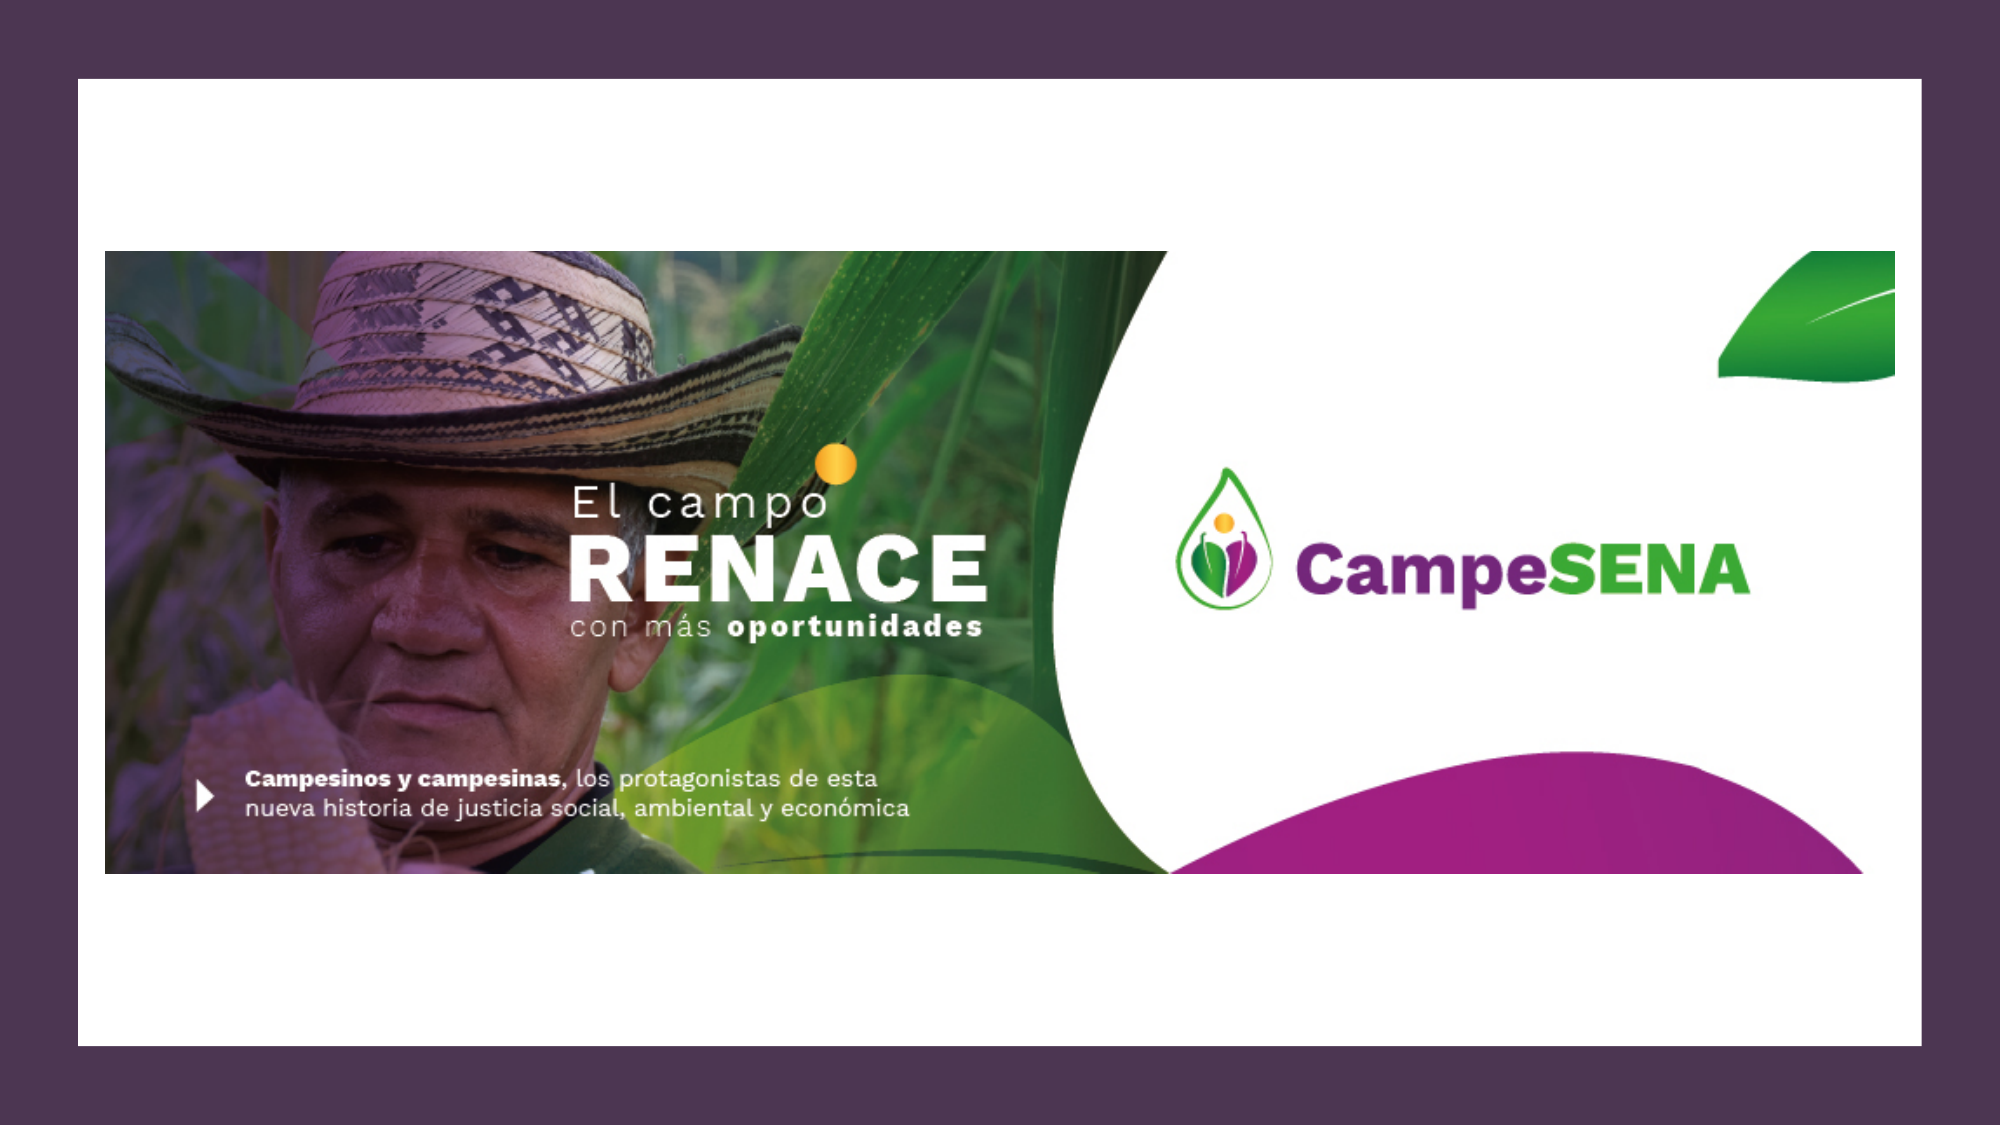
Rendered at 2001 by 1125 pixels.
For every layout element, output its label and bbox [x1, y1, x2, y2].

text_box [0, 0, 2000, 1125]
picture [105, 251, 1895, 874]
text_box [77, 78, 1923, 1047]
